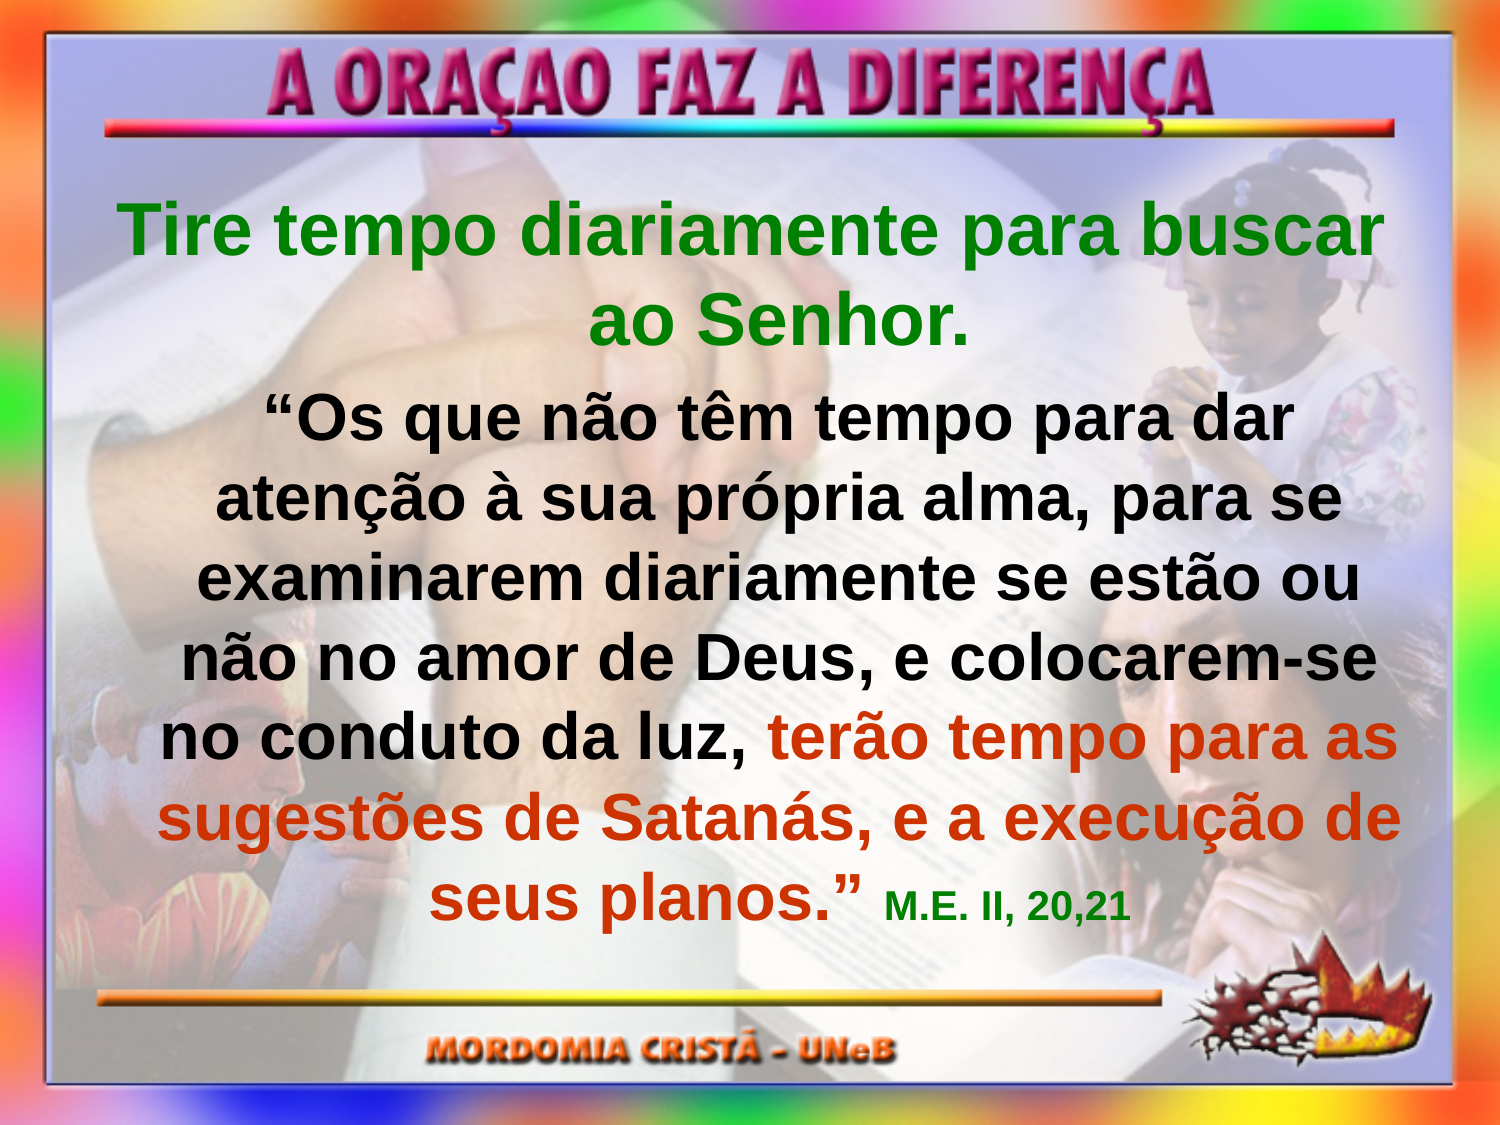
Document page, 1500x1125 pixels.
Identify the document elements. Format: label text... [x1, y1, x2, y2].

list Tire tempo diariamente para buscar ao Senhor. “Os que não têm tempo para dar atenção à sua própria alma, para se examinarem diariamente se estão ou não no amor de Deus, e colocarem-se no conduto da luz, terão tempo para as sugestões de Satanás, e a execução de seus planos.” M.E. II, 20,21 [76, 172, 1427, 953]
picture [0, 0, 1500, 1125]
